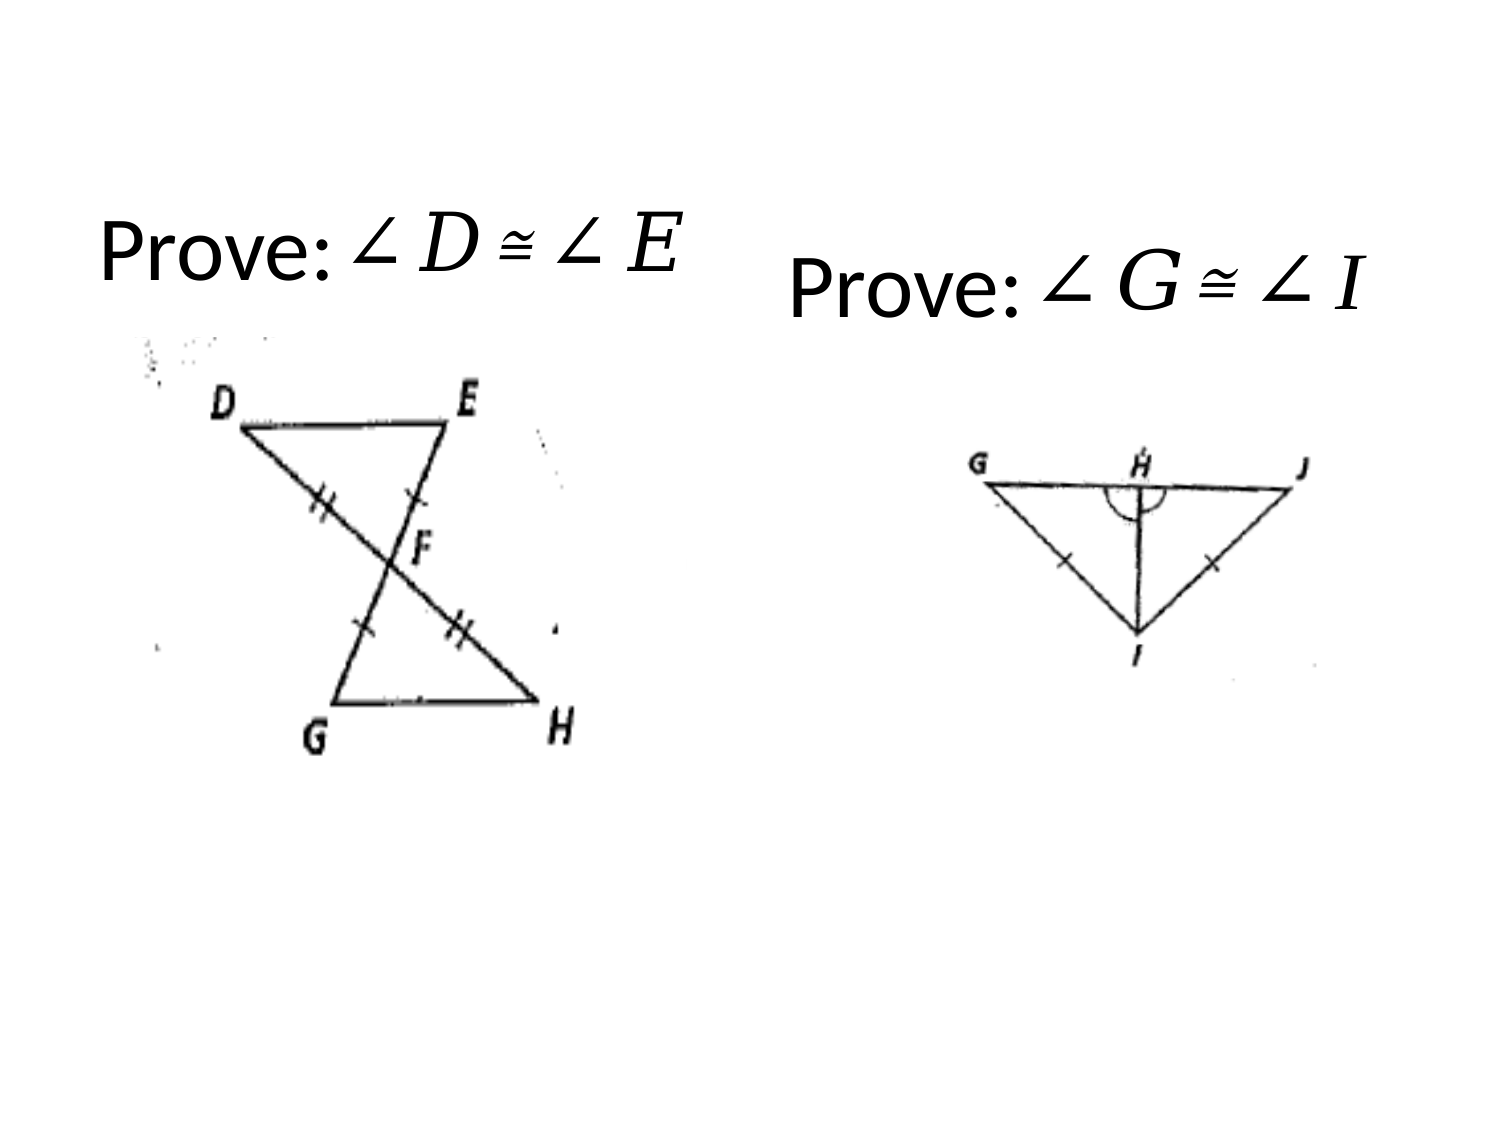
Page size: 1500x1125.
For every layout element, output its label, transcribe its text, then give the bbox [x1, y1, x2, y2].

picture [134, 337, 687, 838]
text_box Prove: [0, 149, 488, 338]
text_box Prove: [676, 187, 1177, 375]
picture [927, 421, 1338, 695]
